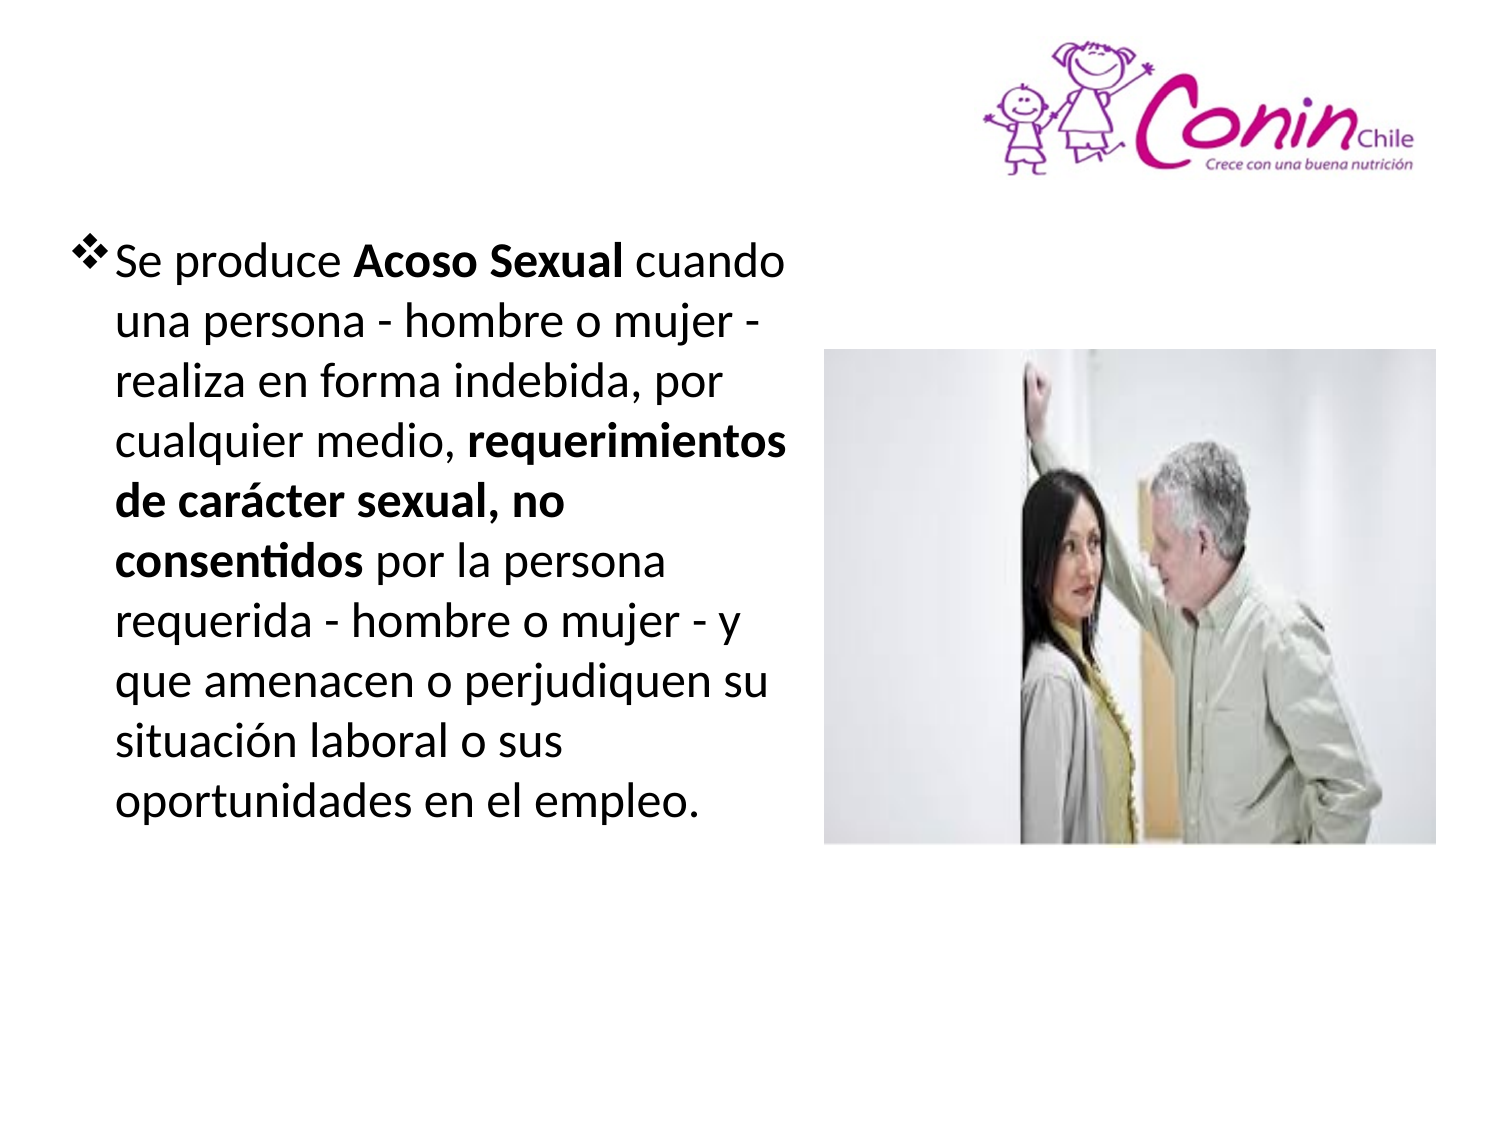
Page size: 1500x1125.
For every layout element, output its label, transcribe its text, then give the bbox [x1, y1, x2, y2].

text_box Se produce Acoso Sexual cuando una persona - hombre o mujer - realiza en forma indebida, por cualquier medio, requerimientos de carácter sexual, no consentidos por la persona requerida - hombre o mujer - y que amenacen o perjudiquen su situación laboral o sus oportunidades en el empleo. [53, 219, 827, 880]
picture [824, 349, 1436, 849]
picture [974, 35, 1436, 180]
